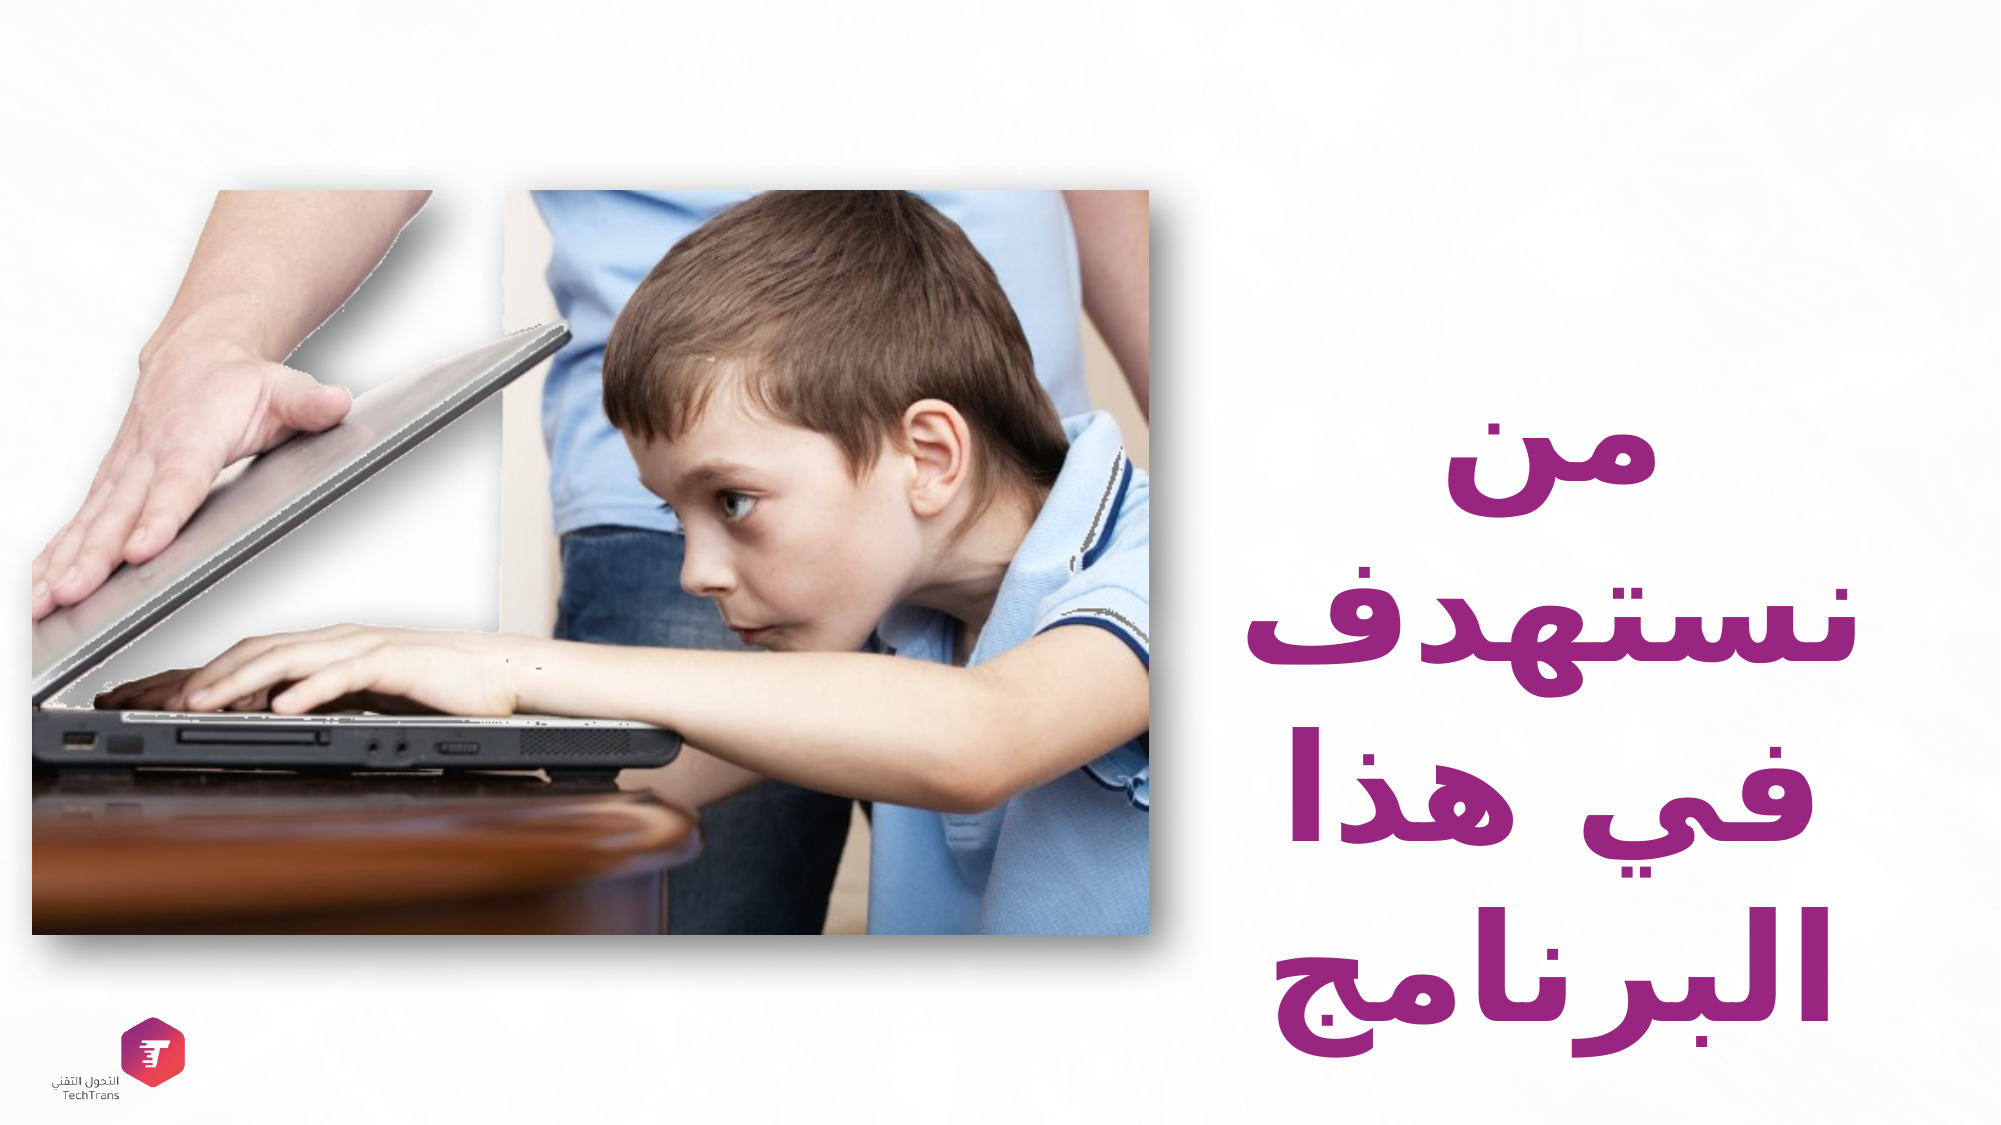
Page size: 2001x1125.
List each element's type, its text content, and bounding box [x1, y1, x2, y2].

picture [32, 190, 1149, 935]
text_box من نستهدف في هذا البرنامج [1174, 324, 1932, 1059]
picture [50, 1016, 186, 1100]
